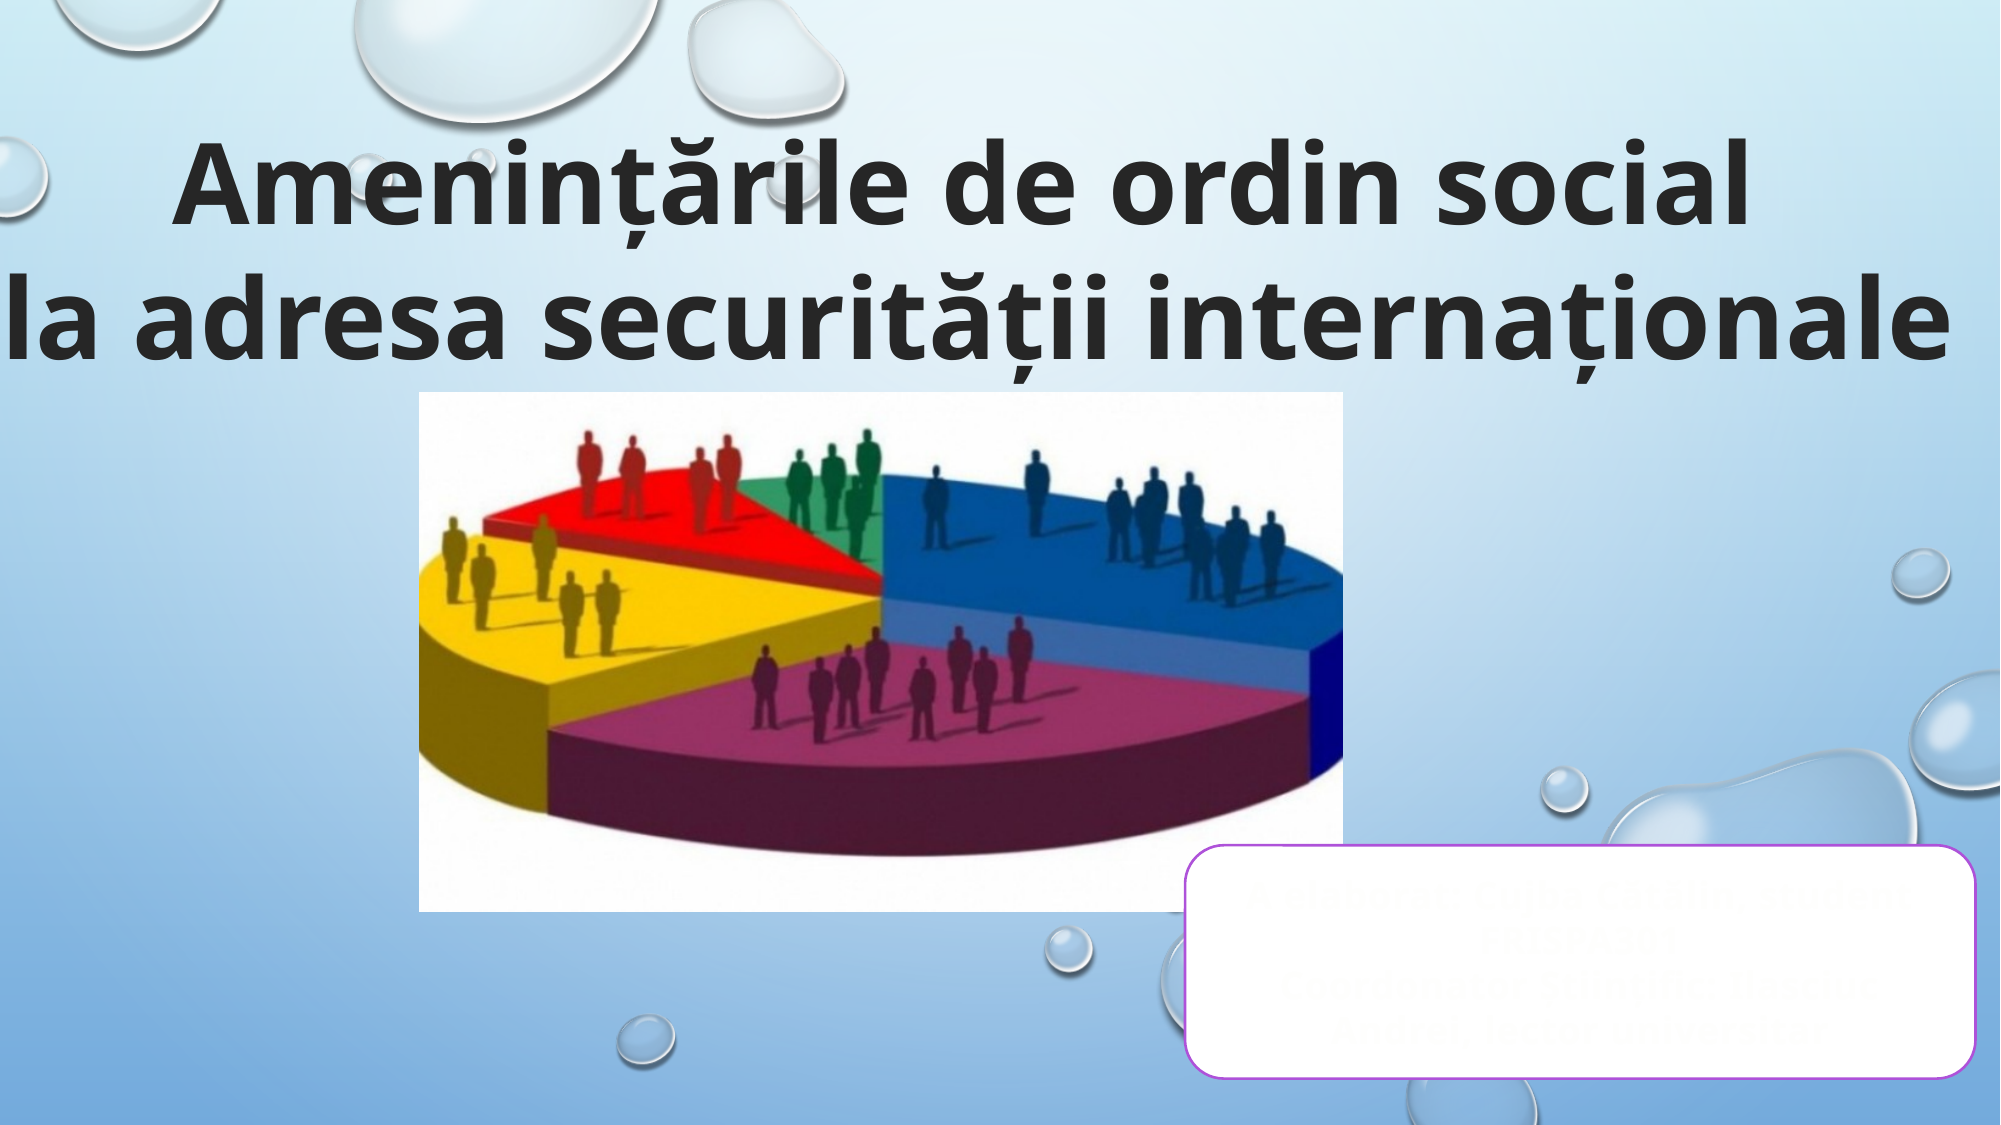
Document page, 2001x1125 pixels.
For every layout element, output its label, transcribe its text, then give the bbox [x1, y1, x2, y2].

picture [0, 0, 2000, 1125]
text_box Amenințările de ordin social la adresa securității internaționale [0, 104, 1971, 390]
text_box A elaborat: Cujba Cătălin, student FRISPA301 Coordonator Științific: Ilasciuc Andrei, lector universitar [1183, 843, 1977, 1080]
